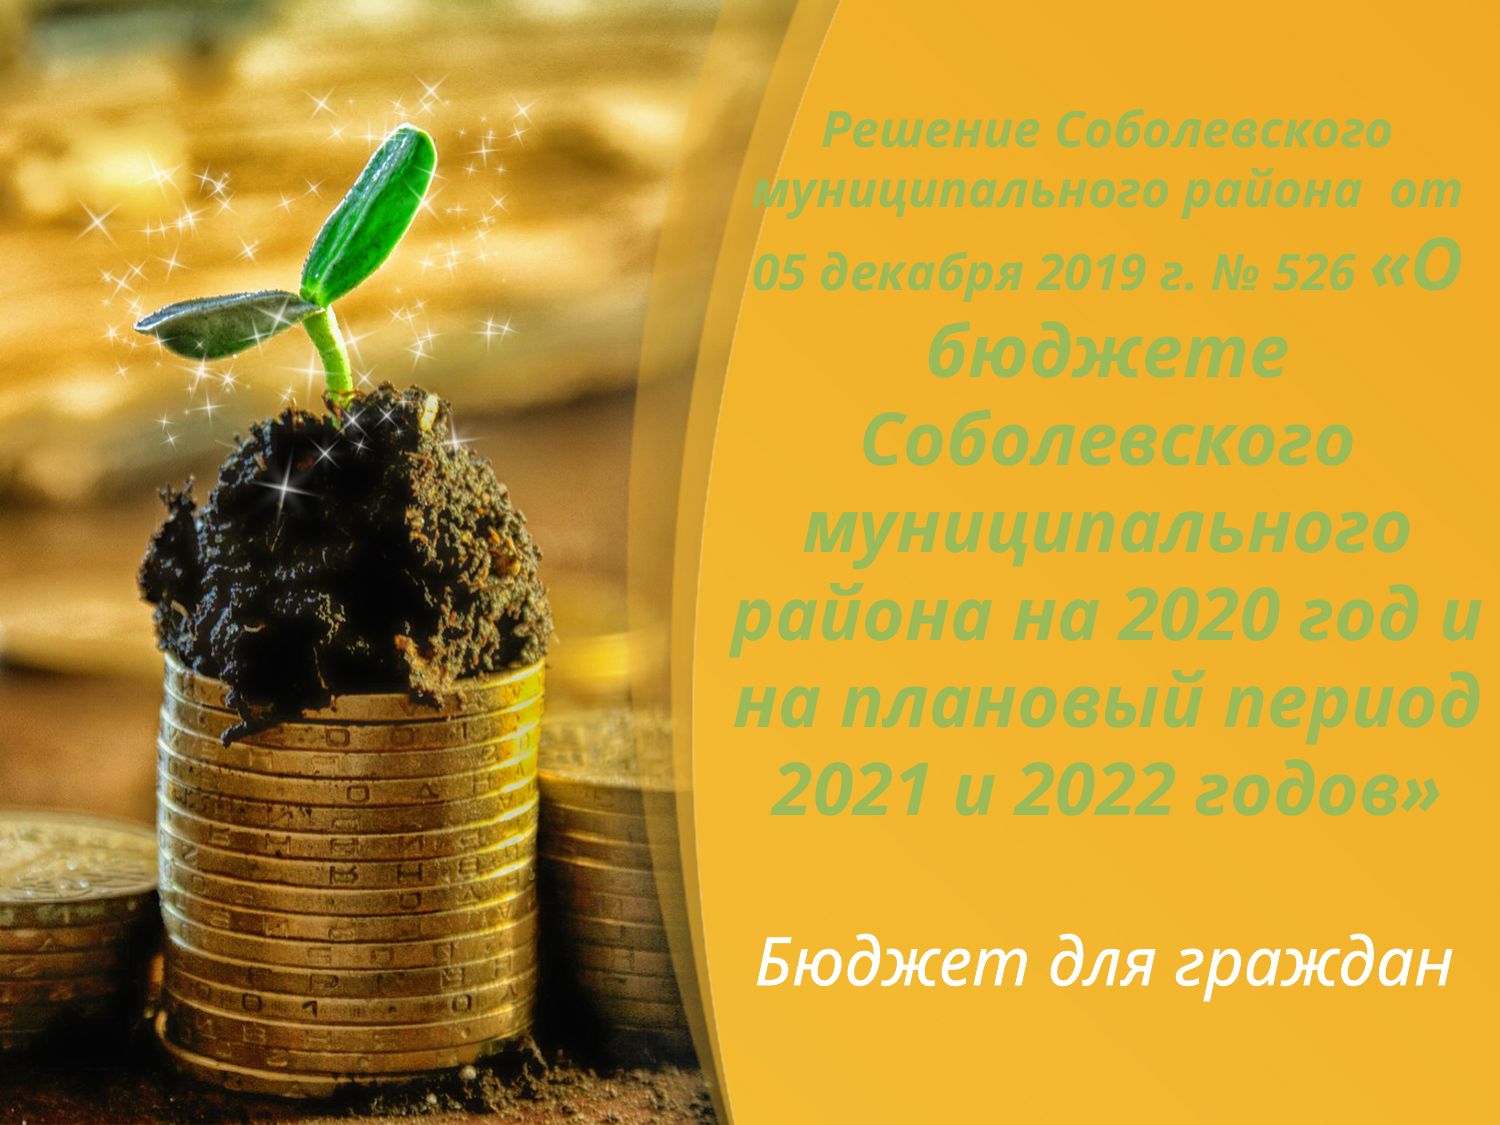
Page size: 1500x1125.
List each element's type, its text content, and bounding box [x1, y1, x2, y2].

picture [0, 0, 1500, 1125]
text_box Бюджет для граждан [643, 911, 1500, 1006]
text_box Решение Соболевского муниципального района от 05 декабря 2019 г. № 526 «О бюджете Соболевского муниципального района на 2020 год и на плановый период 2021 и 2022 годов» [715, 89, 1500, 838]
